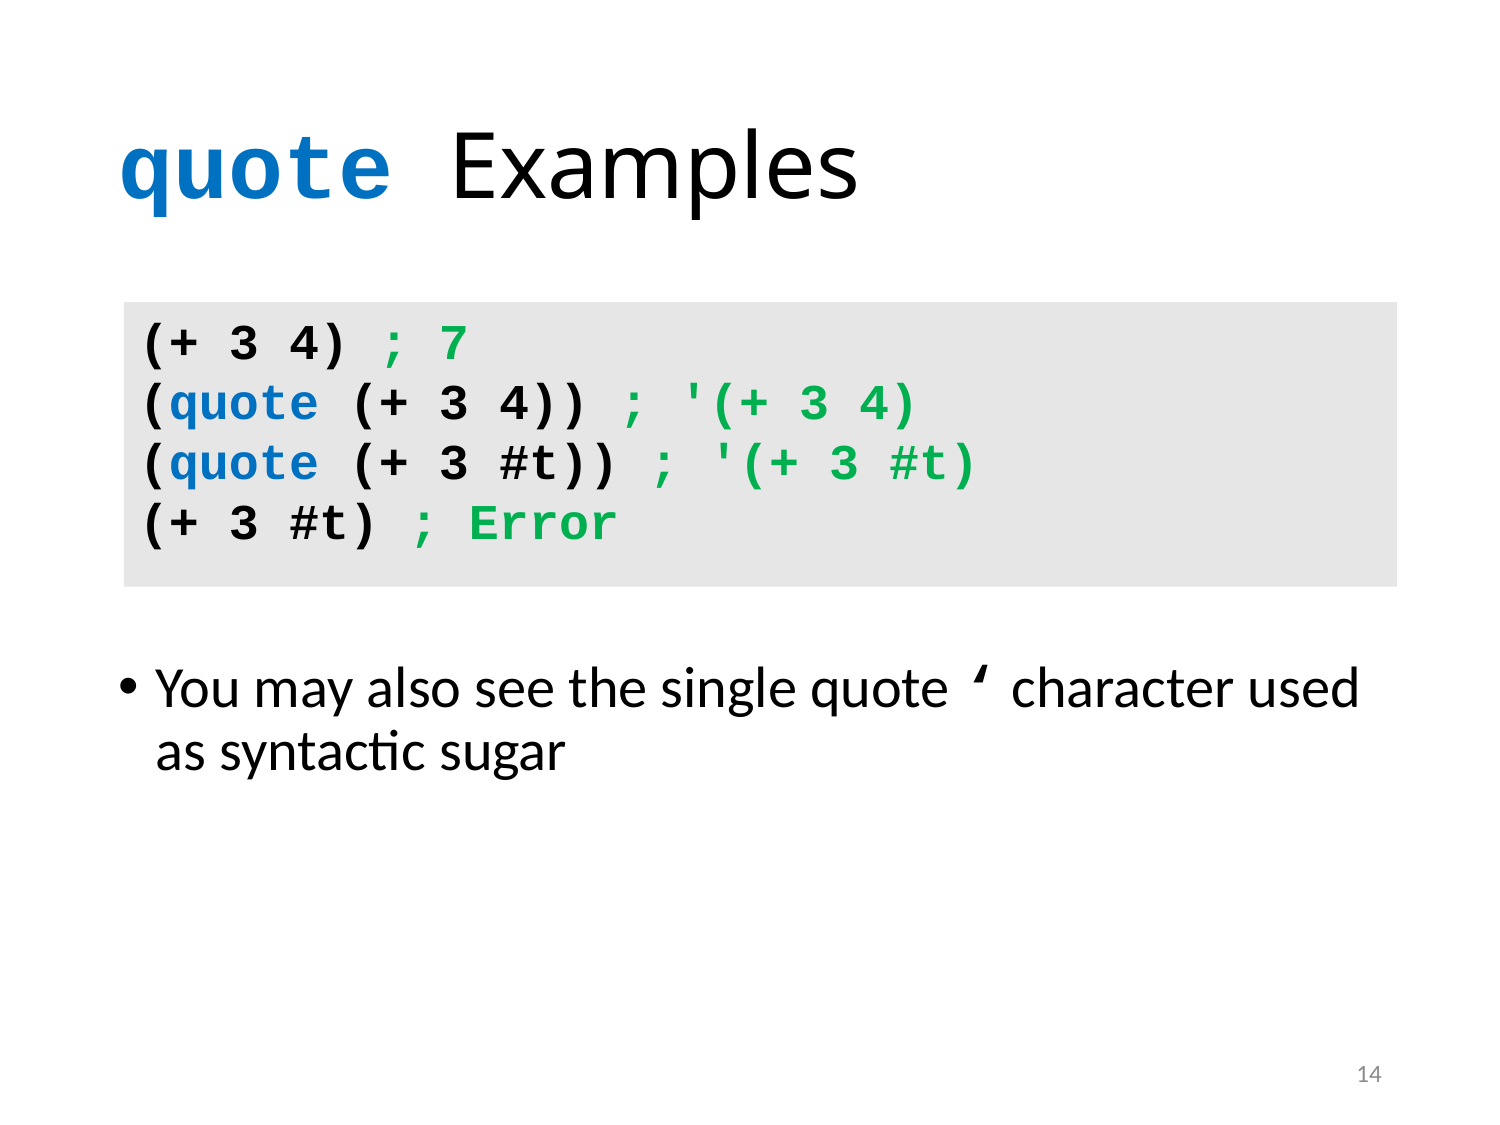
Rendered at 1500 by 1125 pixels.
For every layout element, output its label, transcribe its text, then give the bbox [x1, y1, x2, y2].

list You may also see the single quote ‘ character used as syntactic sugar [103, 650, 1397, 817]
slide_number 14 [1059, 1042, 1397, 1103]
text_box (+ 3 4) ; 7 (quote (+ 3 4)) ; '(+ 3 4) (quote (+ 3 #t)) ; '(+ 3 #t) (+ 3 #t) ; Error [123, 302, 1397, 587]
title quote Examples [103, 59, 1397, 278]
